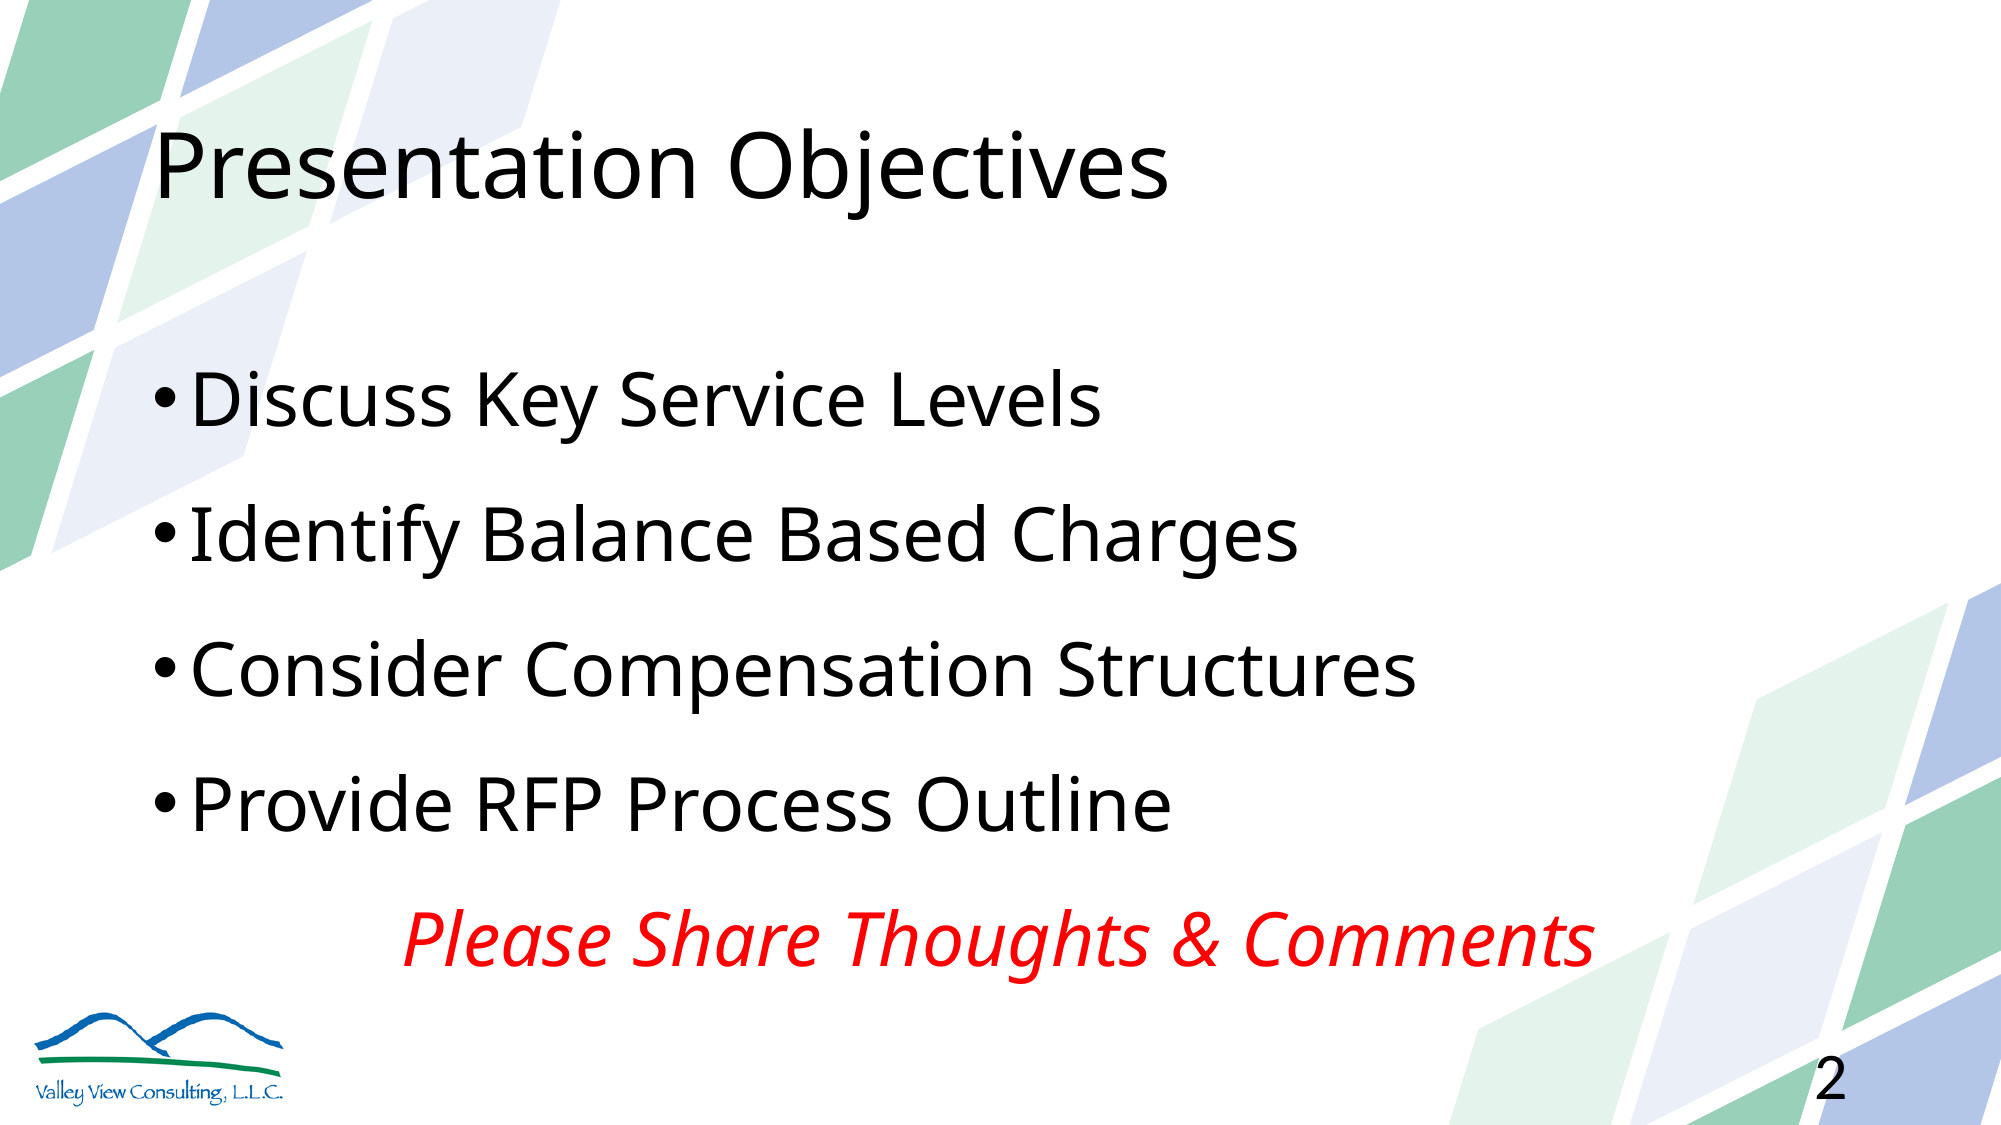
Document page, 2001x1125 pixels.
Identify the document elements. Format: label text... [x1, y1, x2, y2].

picture [29, 1009, 289, 1114]
list Discuss Key Service Levels Identify Balance Based Charges Consider Compensation Structures Provide RFP Process Outline Please Share Thoughts & Comments [137, 299, 1863, 993]
title Presentation Objectives [137, 59, 1863, 278]
slide_number 2 [1412, 1042, 1863, 1103]
